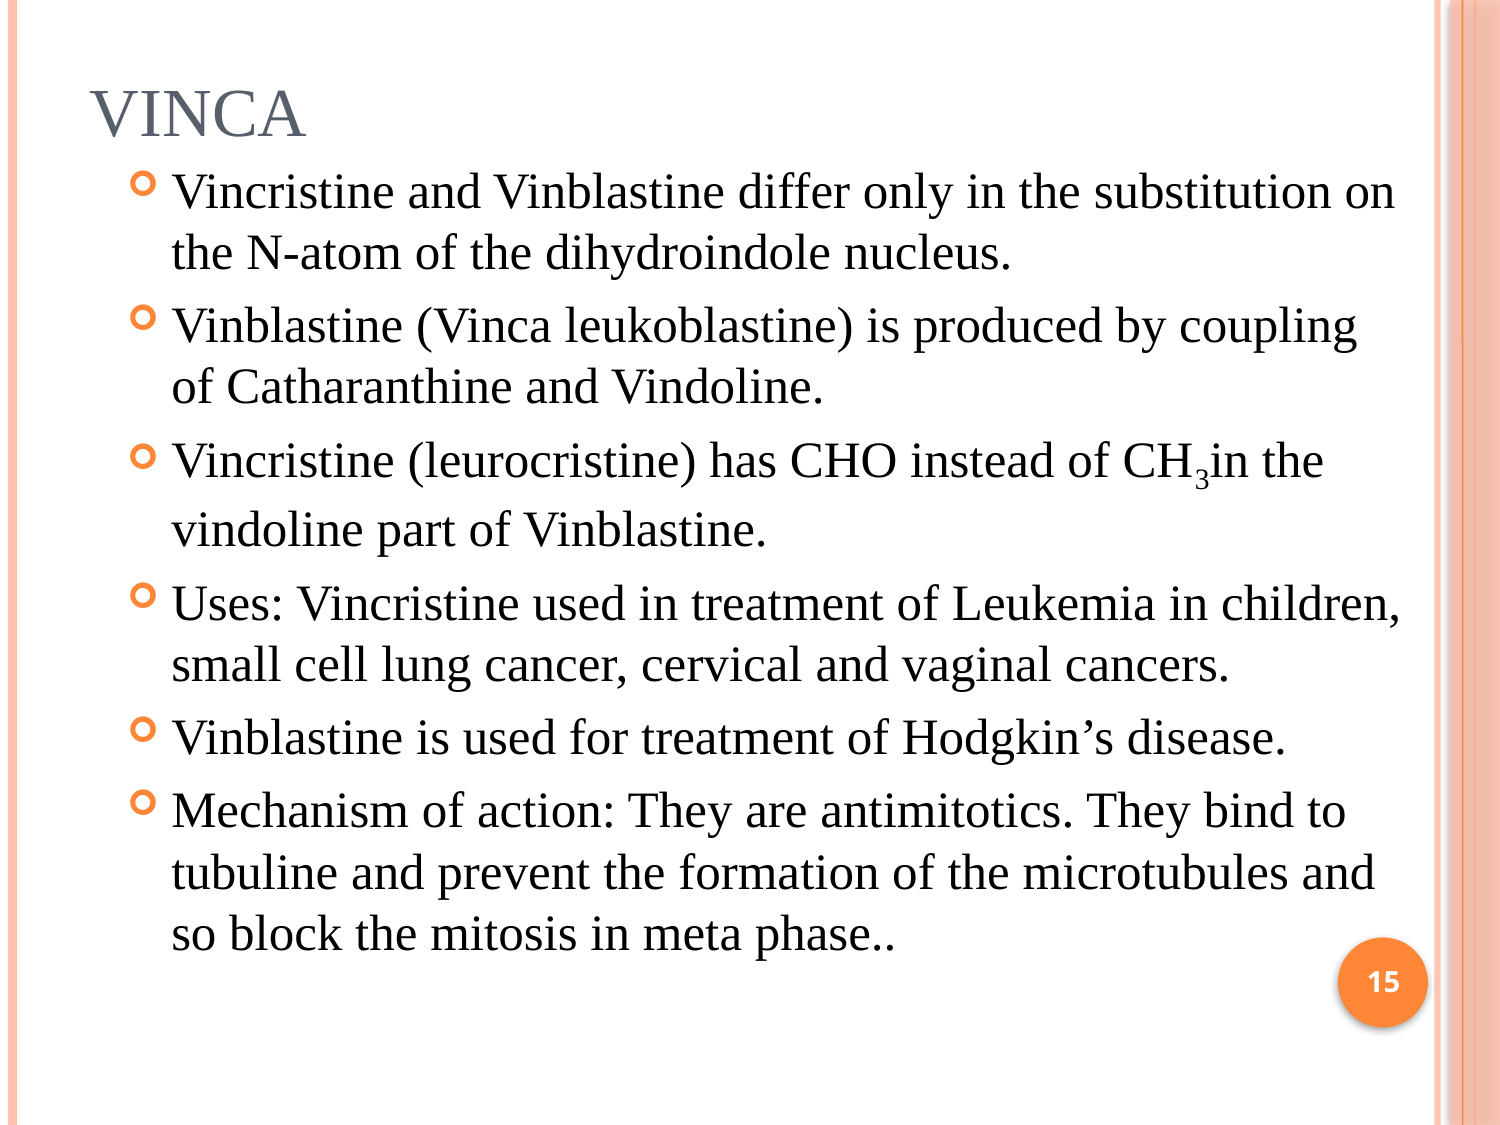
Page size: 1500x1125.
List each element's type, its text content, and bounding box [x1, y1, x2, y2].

title Vinca [75, 50, 1425, 158]
slide_number 15 [1333, 940, 1434, 1027]
list Vincristine and Vinblastine differ only in the substitution on the N-atom of the dihydroindole nucleus. Vinblastine (Vinca leukoblastine) is produced by coupling of Catharanthine and Vindoline. Vincristine (leurocristine) has CHO instead of CH3in the vindoline part of Vinblastine. Uses: Vincristine used in treatment of Leukemia in children, small cell lung cancer, cervical and vaginal cancers. Vinblastine is used for treatment of Hodgkin’s disease. Mechanism of action: They are antimitotics. They bind to tubuline and prevent the formation of the microtubules and so block the mitosis in meta phase.. [112, 149, 1425, 1000]
